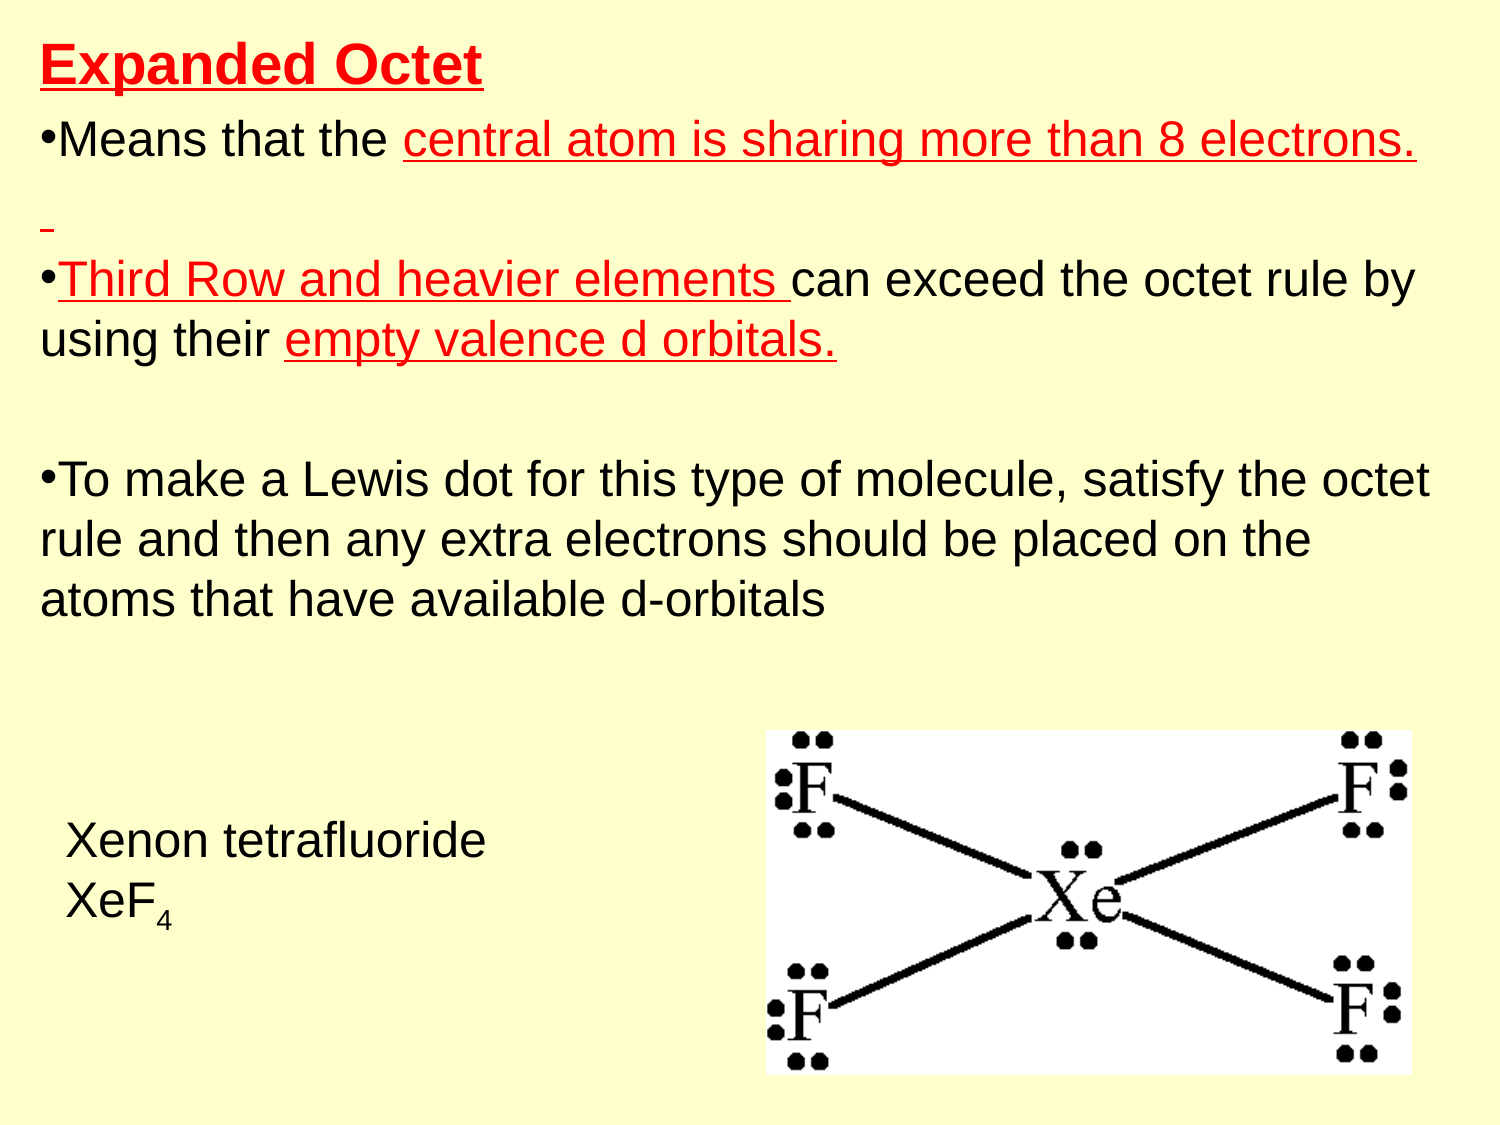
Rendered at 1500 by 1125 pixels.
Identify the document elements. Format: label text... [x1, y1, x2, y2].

list Expanded Octet Means that the central atom is sharing more than 8 electrons. Third Row and heavier elements can exceed the octet rule by using their empty valence d orbitals. To make a Lewis dot for this type of molecule, satisfy the octet rule and then any extra electrons should be placed on the atoms that have available d-orbitals [24, 19, 1463, 762]
text_box Xenon tetrafluoride XeF4 [49, 799, 760, 937]
picture [765, 730, 1412, 1075]
